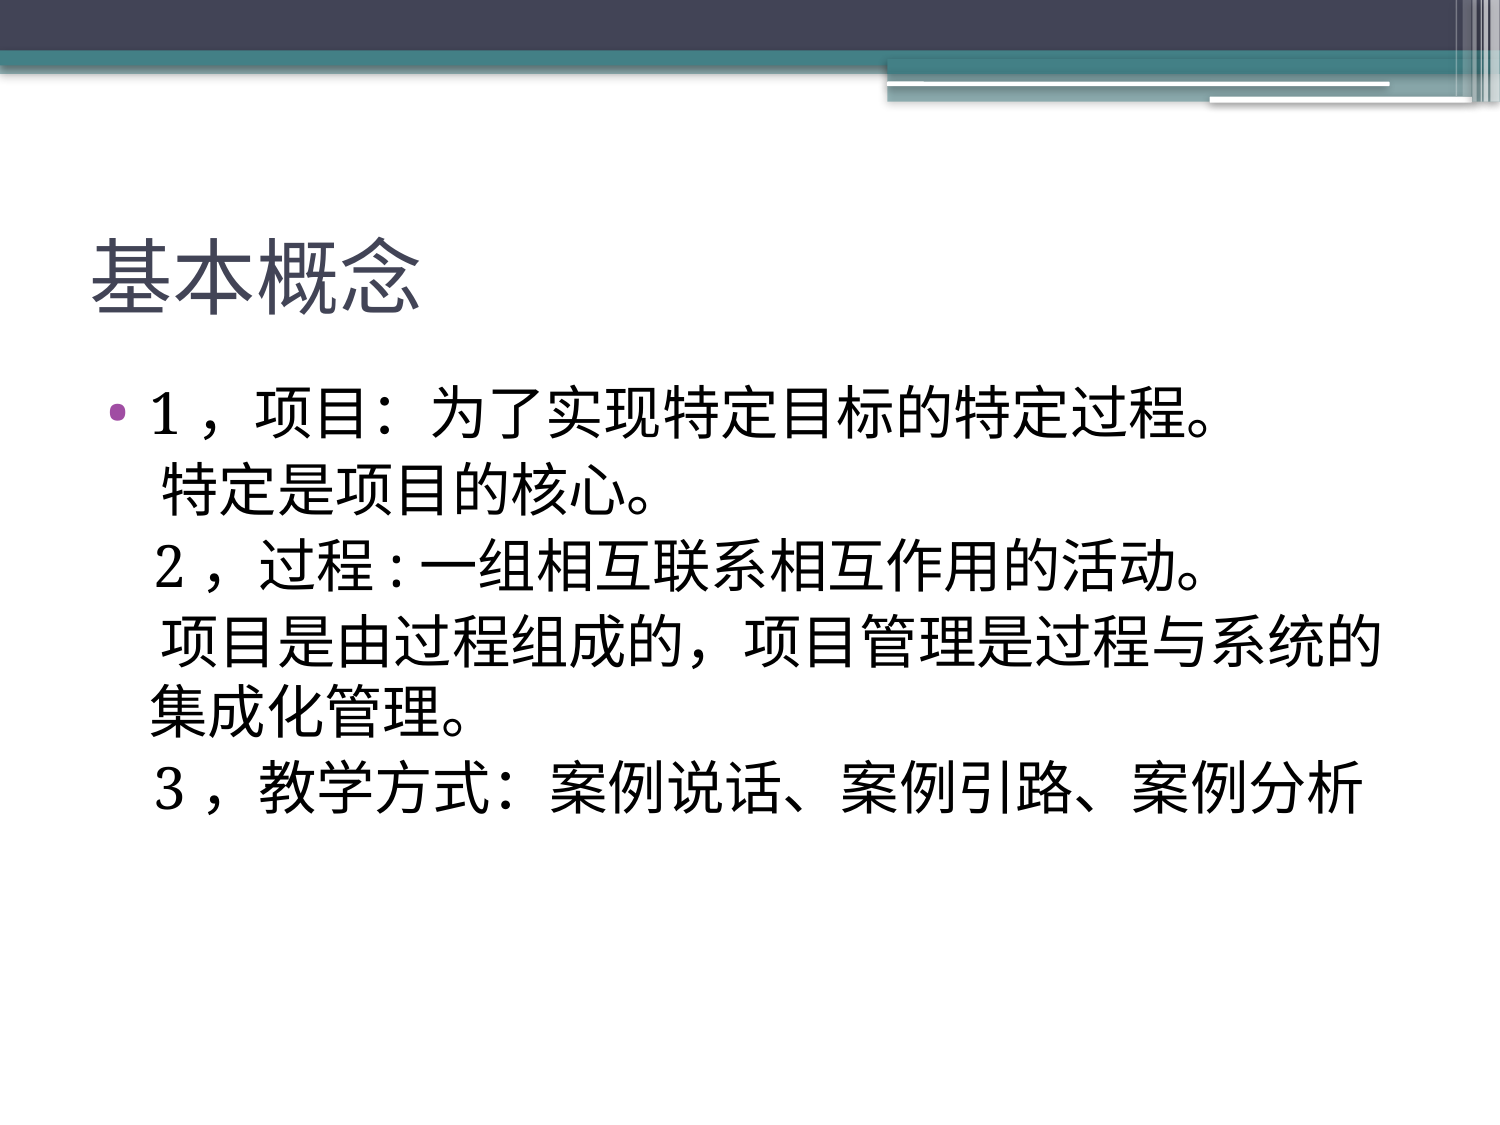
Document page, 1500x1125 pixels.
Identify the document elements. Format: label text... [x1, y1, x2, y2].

title 基本概念 [75, 187, 1425, 363]
list 1，项目：为了实现特定目标的特定过程。 特定是项目的核心。 2，过程:一组相互联系相互作用的活动。 项目是由过程组成的，项目管理是过程与系统的集成化管理。 3，教学方式：案例说话、案例引路、案例分析 [75, 368, 1425, 1079]
